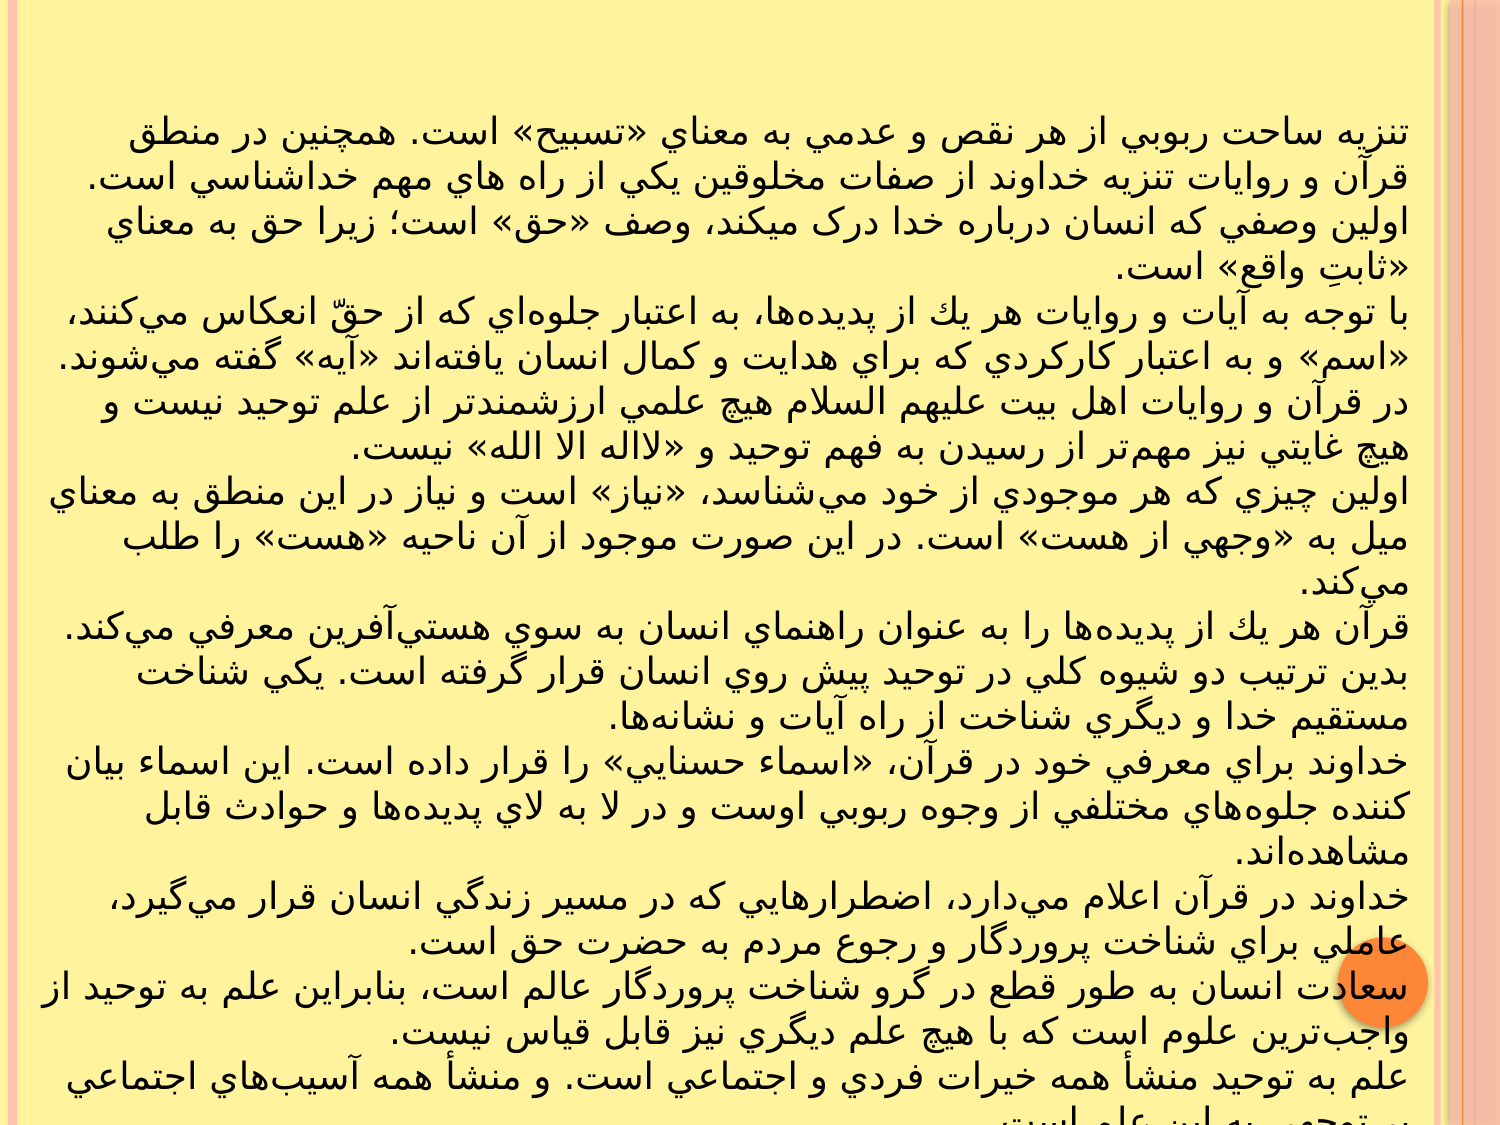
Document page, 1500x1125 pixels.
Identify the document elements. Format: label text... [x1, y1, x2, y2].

text_box تنزيه ساحت ربوبي از هر نقص و عدمي به معناي «تسبيح» است. همچنين در منطق قرآن و روايات تنزيه خداوند از صفات مخلوقين يكي از راه هاي مهم خداشناسي است. اولين وصفي که انسان درباره خدا درک مي​کند، وصف «حق» است؛ زيرا حق به معناي «ثابتِ واقع» است. با توجه به آيات و روايات هر يك از پديده‌ها، به اعتبار جلوه‌اي كه از حقّ انعكاس مي‌كنند، «اسم» ‌و به اعتبار كاركردي كه براي هدايت و كمال انسان يافته‌‌اند «آيه» گفته مي‌شوند. در قرآن و روايات اهل بيت عليهم السلام هيچ علمي ارزشمند‌تر از علم توحيد نيست و هيچ غايتي نيز مهم‌تر از رسيدن به فهم توحيد و «لااله الا الله» نيست. اولين چيزي كه هر موجودي از خود مي‌شناسد، «نياز» است و نياز در اين منطق به معناي ميل به «وجهي از هست» است. در اين صورت موجود از آن ناحيه «هست» را طلب مي‌كند. قرآن هر يك از پديد‌ه‌ها را به عنوان راهنماي انسان به سوي هستي‌آفرين معرفي مي‌كند. بدين ترتيب دو شيوه كلي در توحيد پيش روي انسان قرار گرفته است. يكي شناخت مستقيم خدا و ديگري شناخت از راه آيات و نشانه‌ها. خداوند براي معرفي خود در قرآن، «اسماء حسنايي» را قرار داده است. اين اسماء بيان كننده جلوه‌هاي مختلفي از وجوه ربوبي اوست و در لا به لاي پديده‌ها و حوادث قابل مشاهده‌اند. خداوند در قرآن اعلام مي‌دارد، اضطرارهايي كه در مسير زندگي انسان قرار مي‌گيرد، عاملي براي شناخت پروردگار و رجوع مردم به حضرت حق است. سعادت انسان به طور قطع در گرو شناخت پروردگار عالم است، بنابراين علم به توحيد از واجب‌ترين علوم است كه با هيچ علم ديگري نيز قابل قياس نيست. علم به توحيد منشأ همه خيرات فردي و اجتماعي است. و منشأ همه آسيب‌هاي اجتماعي بي‌توجهي به اين علم است. [24, 99, 1426, 1125]
